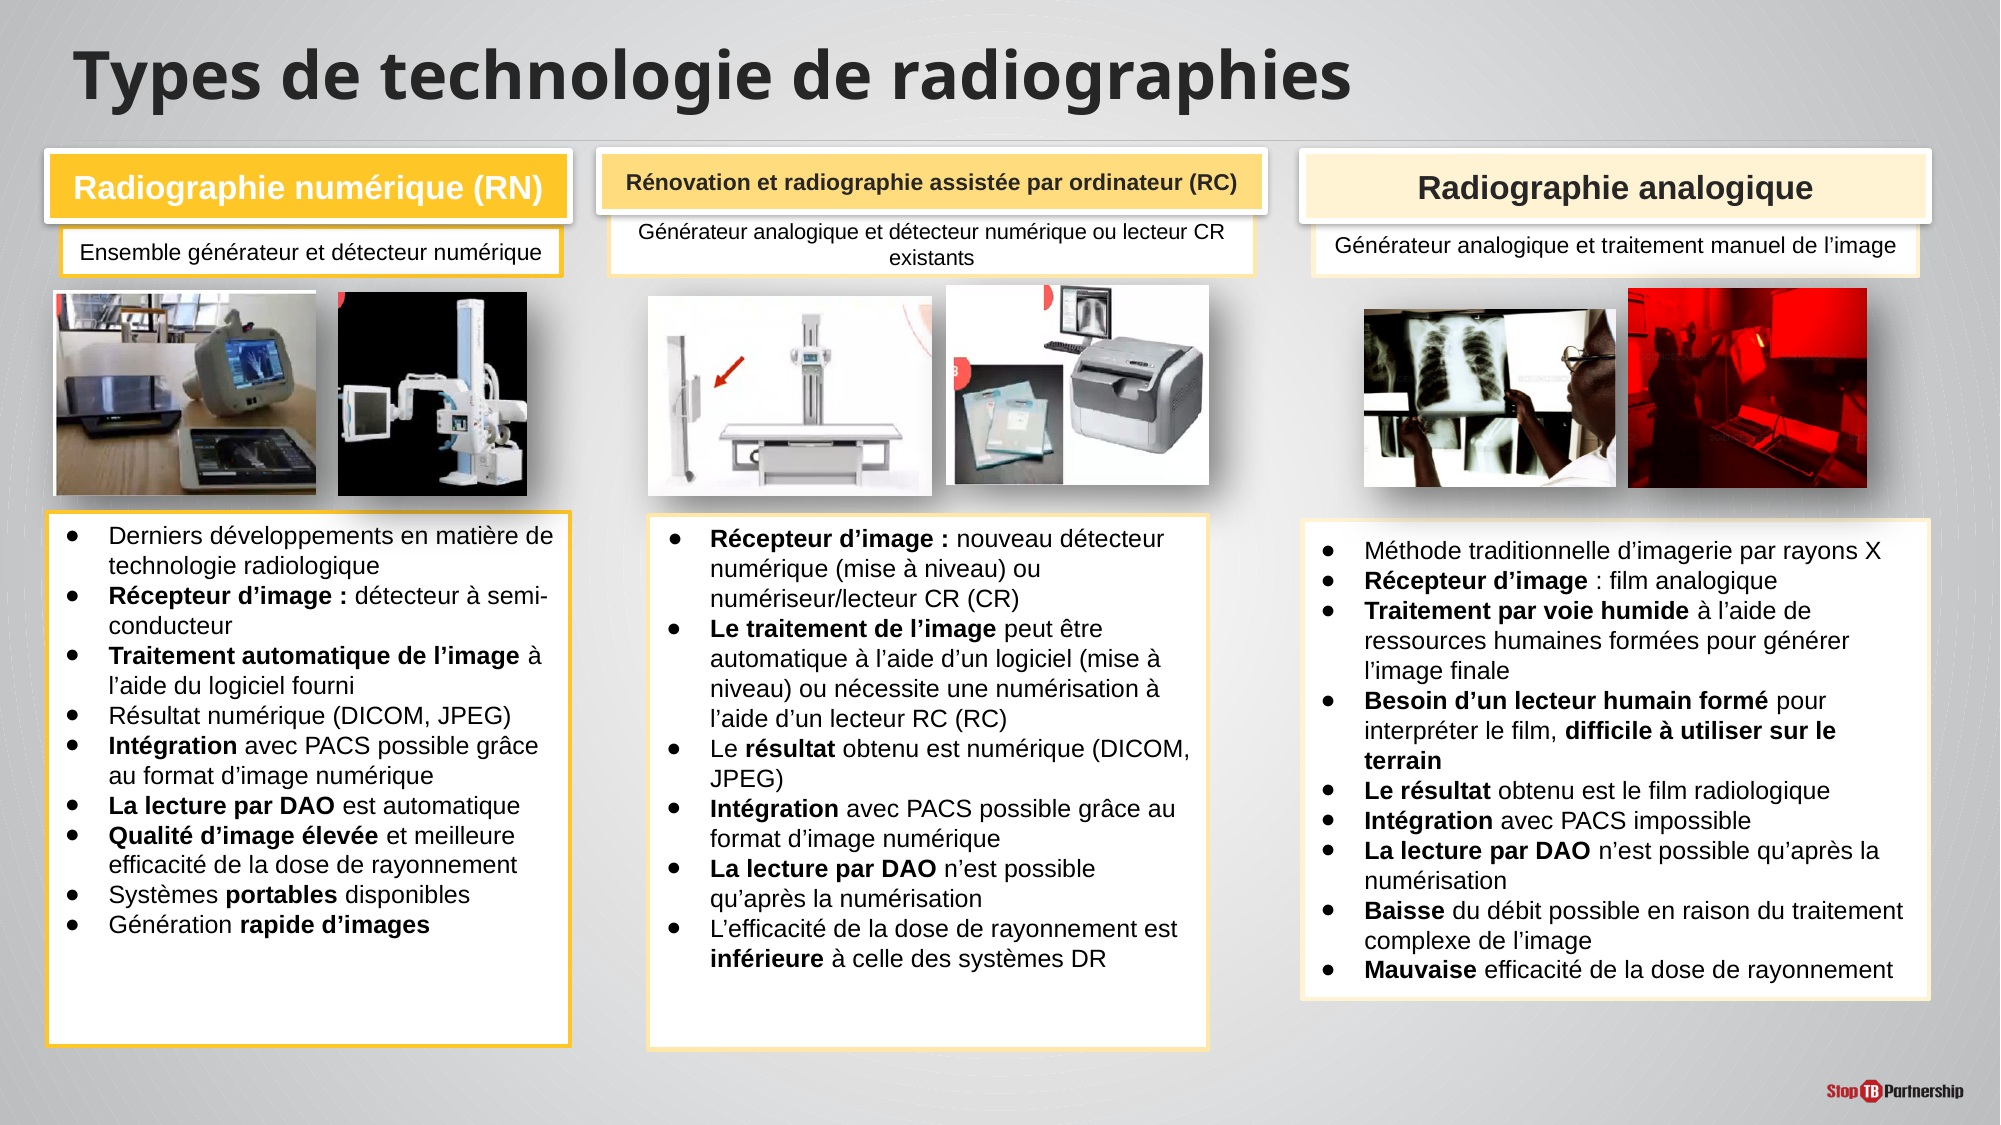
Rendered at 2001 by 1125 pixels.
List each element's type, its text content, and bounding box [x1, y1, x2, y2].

text_box Derniers développements en matière de technologie radiologique Récepteur d’image : détecteur à semi-conducteur Traitement automatique de l’image à l’aide du logiciel fourni Résultat numérique (DICOM, JPEG) Intégration avec PACS possible grâce au format d’image numérique La lecture par DAO est automatique Qualité d’image élevée et meilleure efficacité de la dose de rayonnement Systèmes portables disponibles Génération rapide d’images [46, 512, 571, 1047]
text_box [46, 151, 571, 277]
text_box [1302, 150, 1930, 277]
picture [338, 292, 527, 496]
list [53, 290, 317, 496]
text_box Méthode traditionnelle d’imagerie par rayons X Récepteur d’image : film analogique Traitement par voie humide à l’aide de ressources humaines formées pour générer l’image finale Besoin d’un lecteur humain formé pour interpréter le film, difficile à utiliser sur le terrain Le résultat obtenu est le film radiologique Intégration avec PACS impossible La lecture par DAO n’est possible qu’après la numérisation Baisse du débit possible en raison du traitement complexe de l’image Mauvaise efficacité de la dose de rayonnement [1302, 519, 1930, 999]
picture [1364, 309, 1616, 487]
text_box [598, 150, 1266, 277]
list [945, 285, 1209, 485]
picture [1826, 1079, 1965, 1104]
text_box Récepteur d’image : nouveau détecteur numérique (mise à niveau) ou numériseur/lecteur CR (CR) Le traitement de l’image peut être automatique à l’aide d’un logiciel (mise à niveau) ou nécessite une numérisation à l’aide d’un lecteur RC (RC) Le résultat obtenu est numérique (DICOM, JPEG) Intégration avec PACS possible grâce au format d’image numérique La lecture par DAO n’est possible qu’après la numérisation L’efficacité de la dose de rayonnement est inférieure à celle des systèmes DR [648, 515, 1209, 1050]
picture [1628, 288, 1868, 489]
title Types de technologie de radiographies [72, 15, 1792, 141]
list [648, 296, 932, 496]
